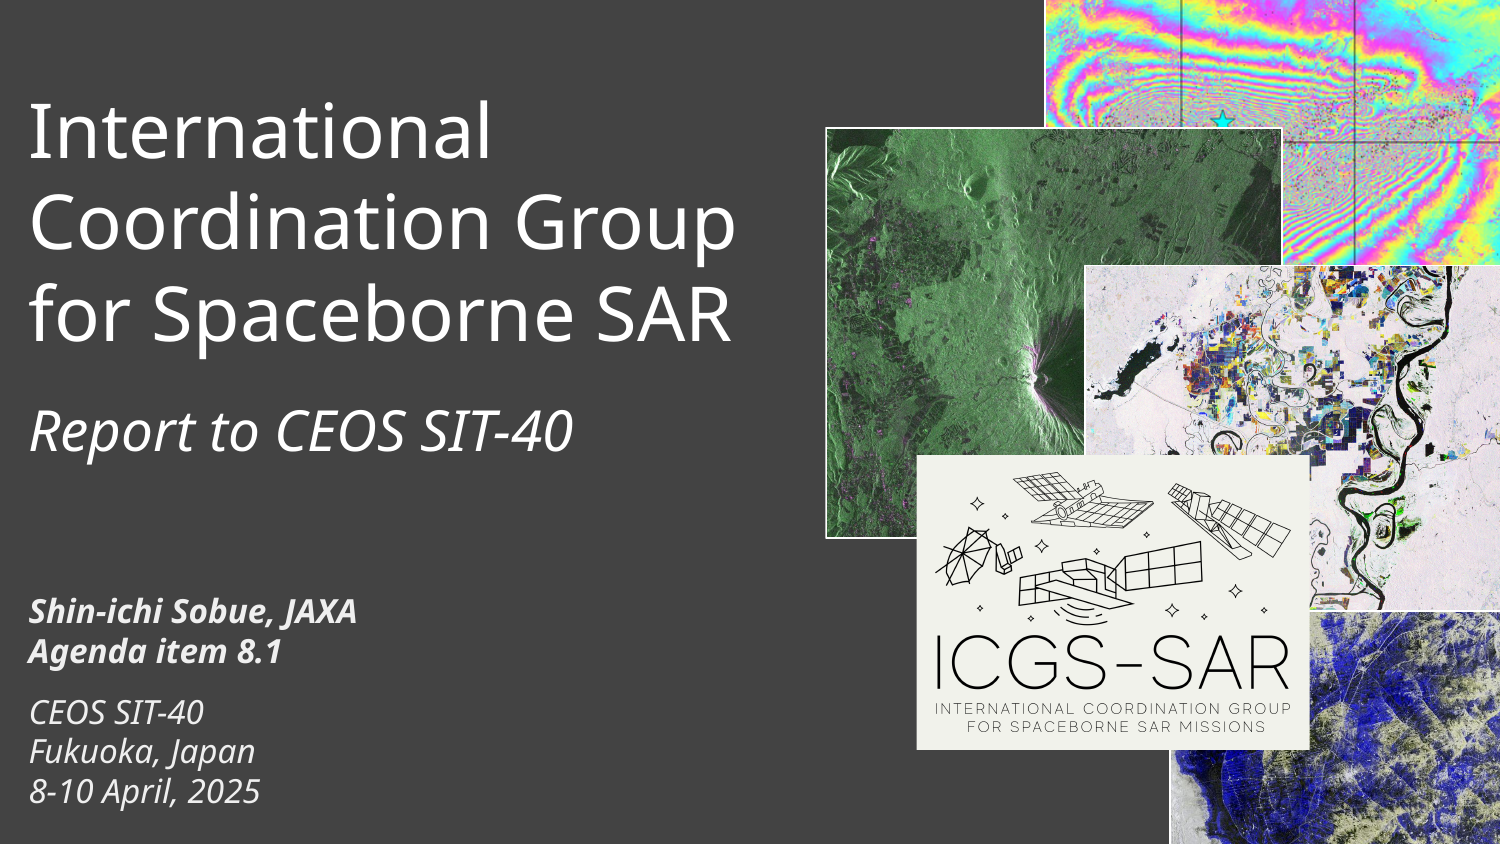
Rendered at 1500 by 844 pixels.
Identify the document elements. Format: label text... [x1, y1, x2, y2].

title International Coordination Group for Spaceborne SAR Report to CEOS SIT-40 [13, 7, 798, 478]
picture [935, 472, 1291, 732]
picture [827, 129, 1281, 537]
picture [1171, 612, 1500, 844]
picture [1046, 0, 1500, 265]
picture [1086, 266, 1500, 610]
subtitle Shin-ichi Sobue, JAXA Agenda item 8.1 CEOS SIT-40 Fukuoka, Japan 8-10 April, 2025 [13, 575, 604, 814]
